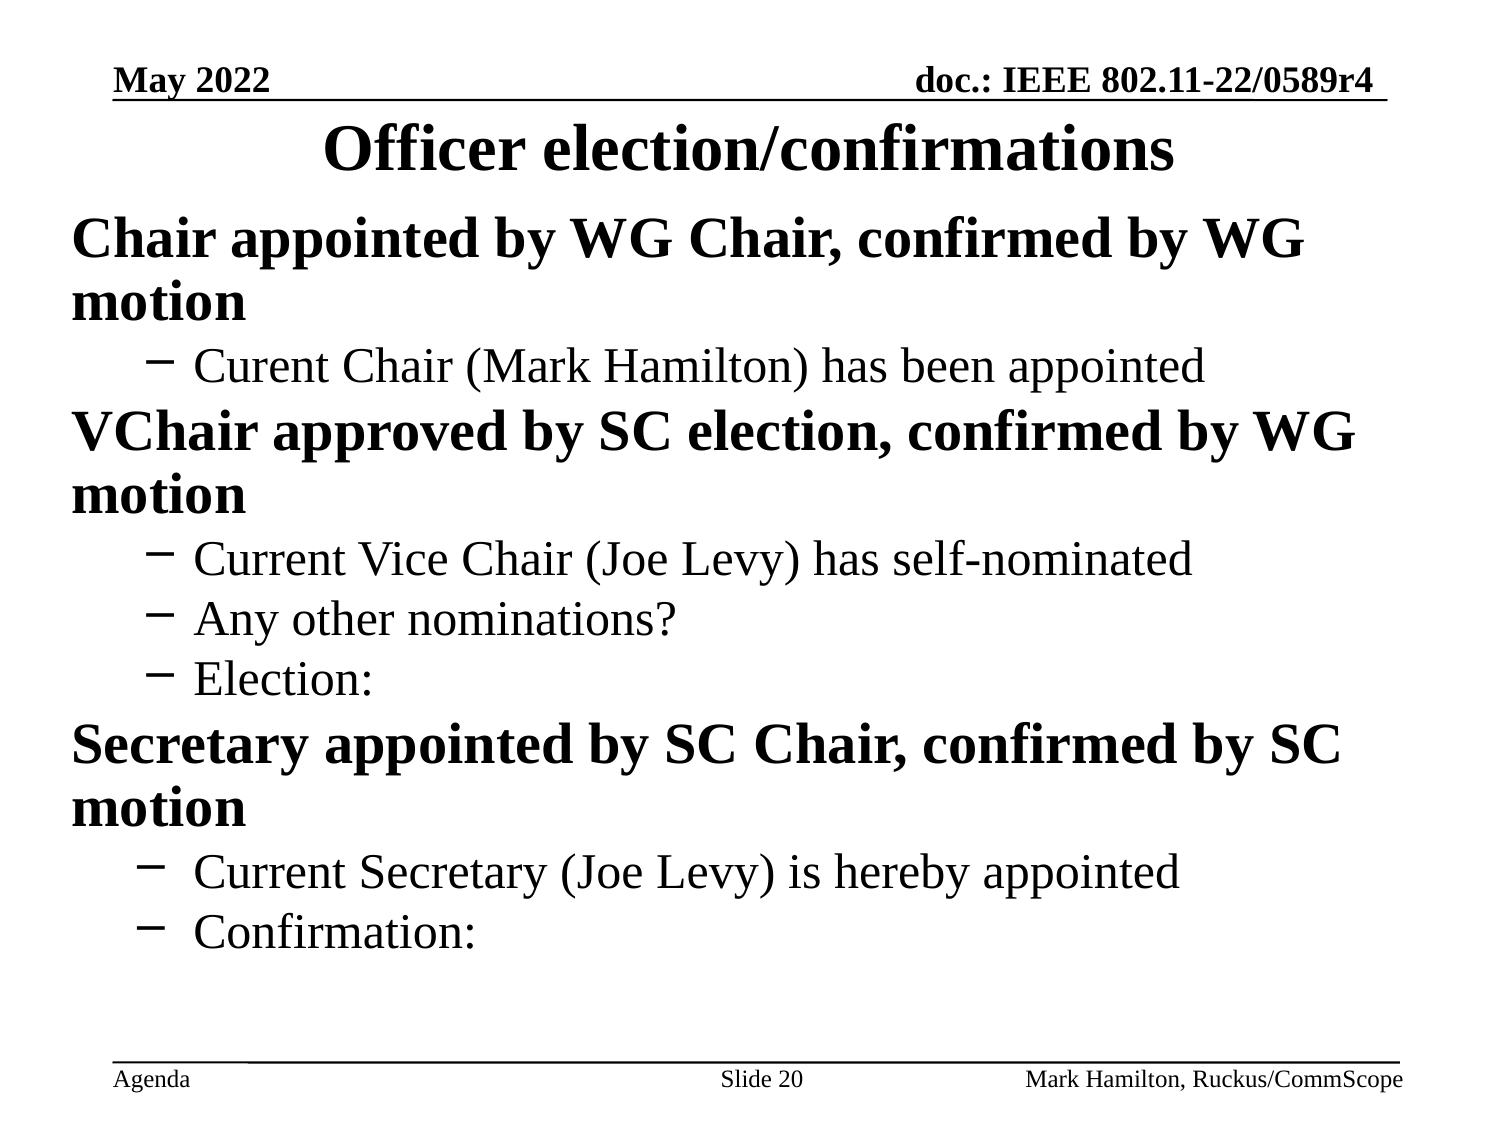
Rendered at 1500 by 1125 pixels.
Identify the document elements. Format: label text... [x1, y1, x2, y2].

title Officer election/confirmations [112, 99, 1388, 188]
list Chair appointed by WG Chair, confirmed by WG motion Curent Chair (Mark Hamilton) has been appointed VChair approved by SC election, confirmed by WG motion Current Vice Chair (Joe Levy) has self-nominated Any other nominations? Election: Secretary appointed by SC Chair, confirmed by SC motion Current Secretary (Joe Levy) is hereby appointed Confirmation: [56, 200, 1444, 1063]
